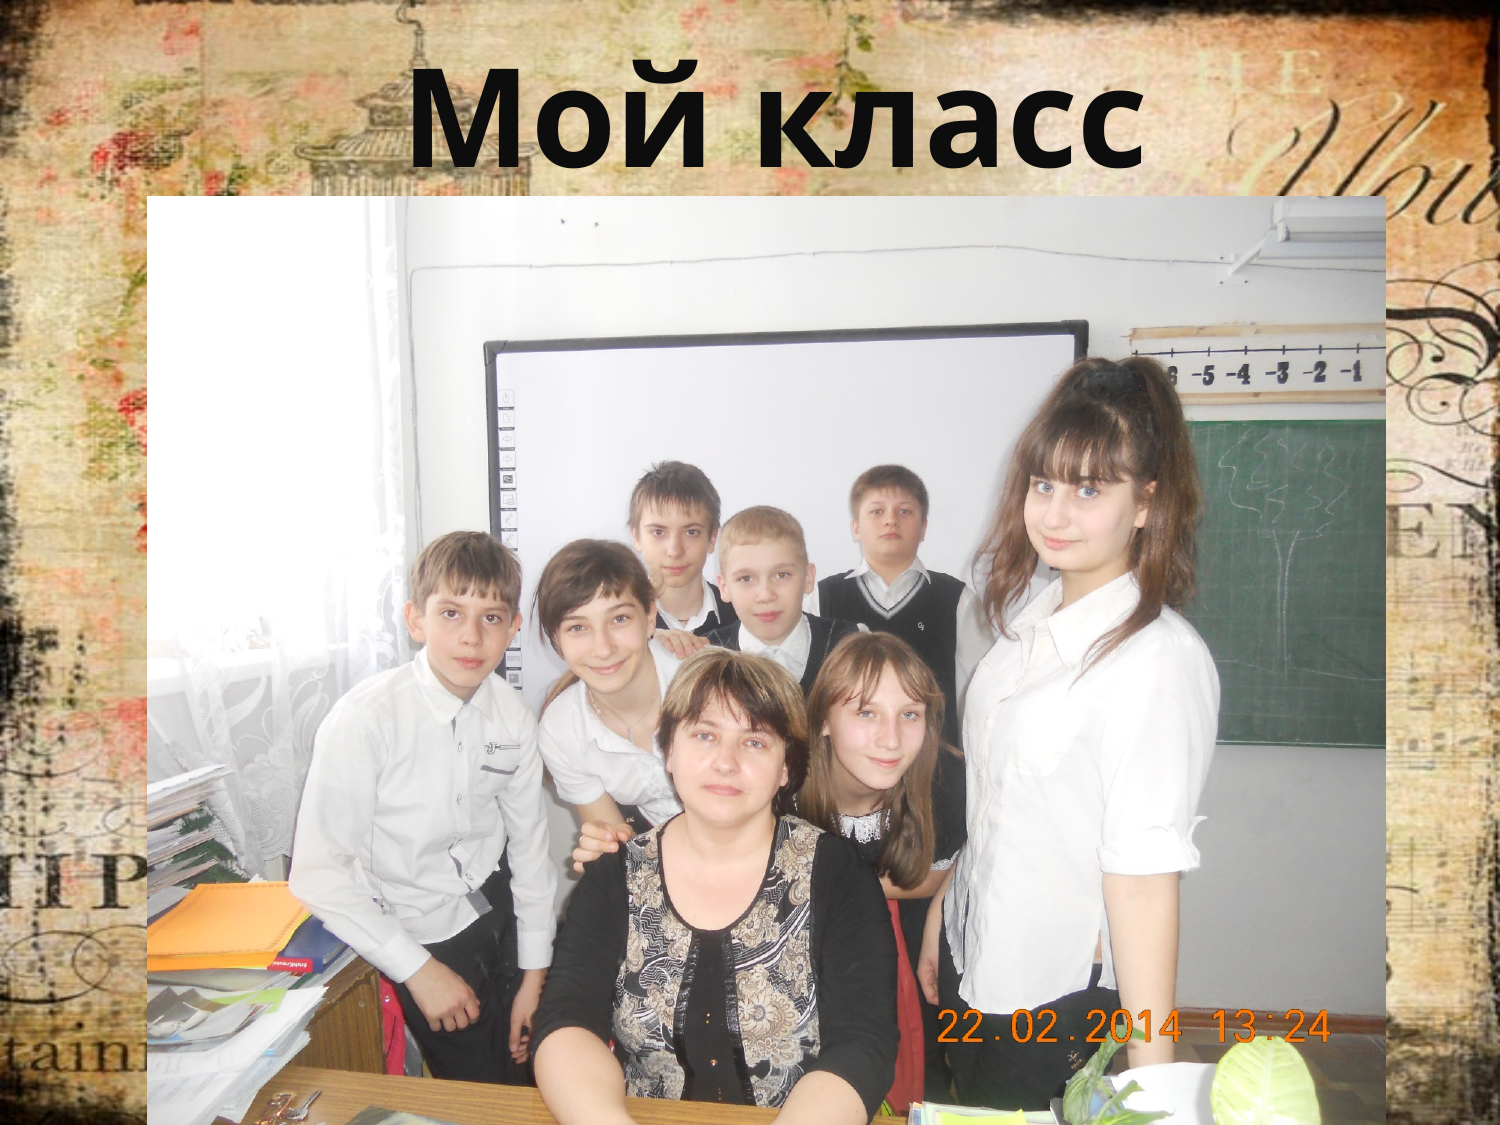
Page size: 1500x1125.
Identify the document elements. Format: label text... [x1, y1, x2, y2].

title Мой класс [76, 19, 1474, 207]
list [147, 196, 1386, 1125]
picture [0, 0, 1500, 1125]
